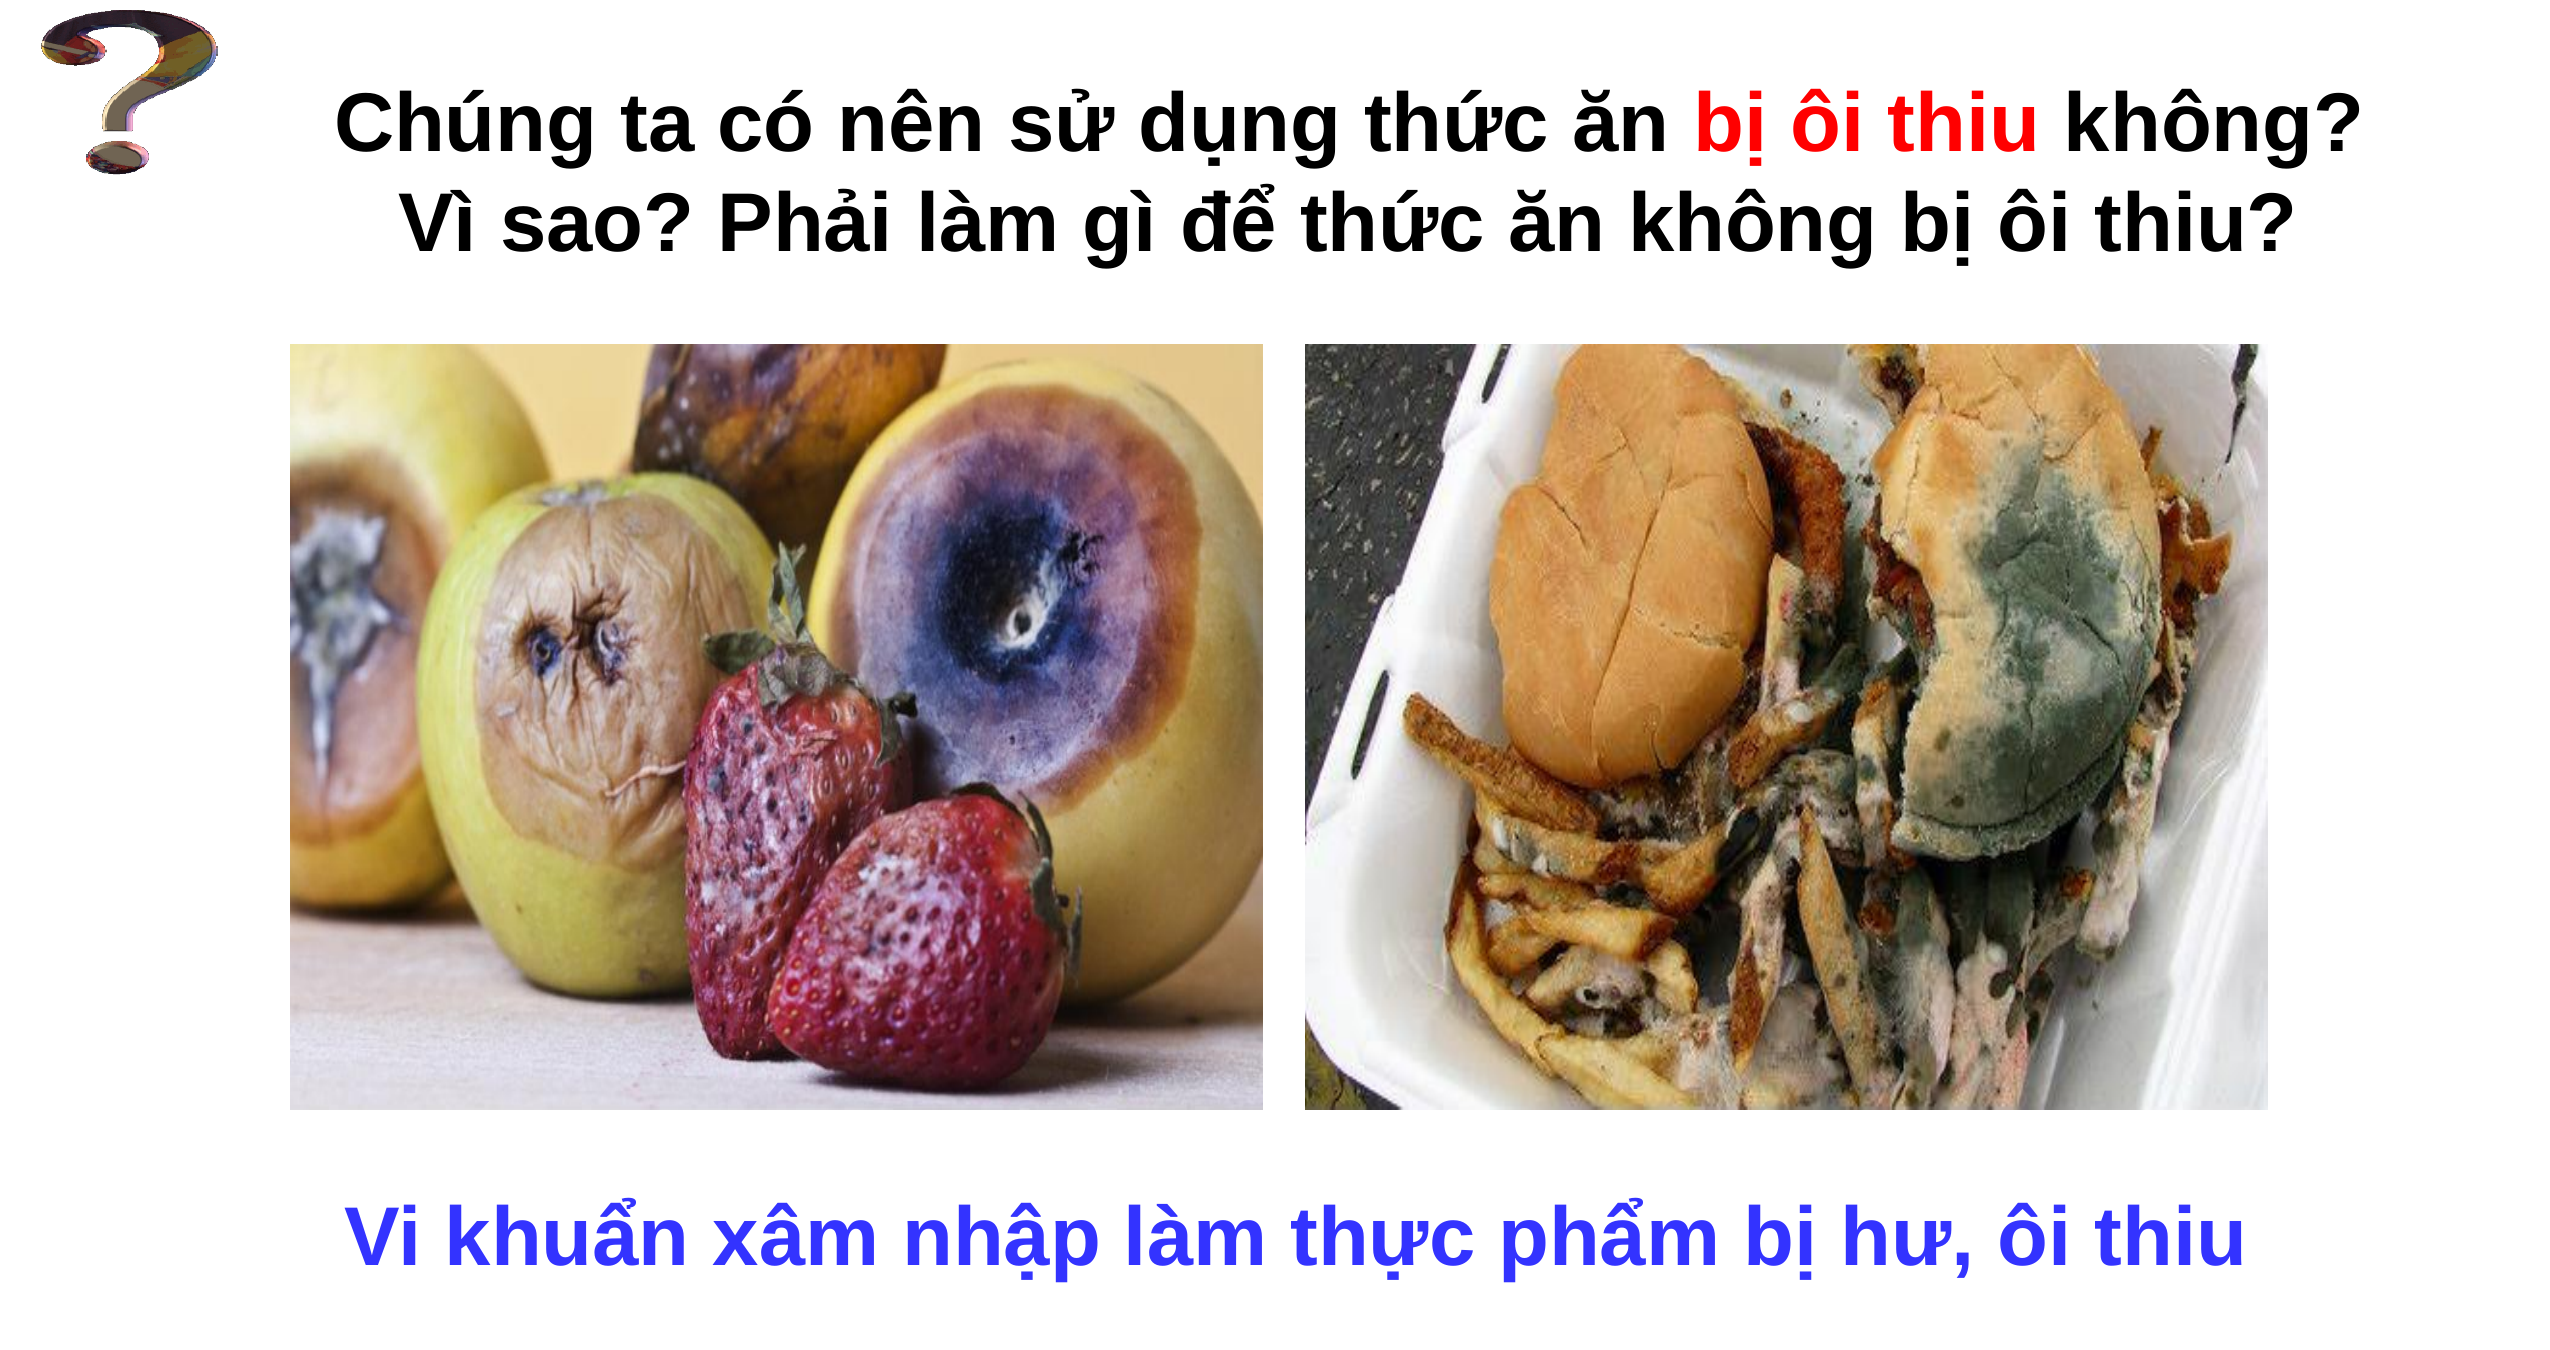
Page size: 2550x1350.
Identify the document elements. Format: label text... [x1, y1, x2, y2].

text_box Chúng ta có nên sử dụng thức ăn bị ôi thiu không? Vì sao? Phải làm gì để thức ăn không bị ôi thiu? [274, 58, 2424, 278]
picture [290, 344, 1263, 1111]
title Vi khuẩn xâm nhập làm thực phẩm bị hư, ôi thiu [270, 1170, 2323, 1294]
picture [41, 9, 218, 175]
picture [1305, 344, 2268, 1111]
